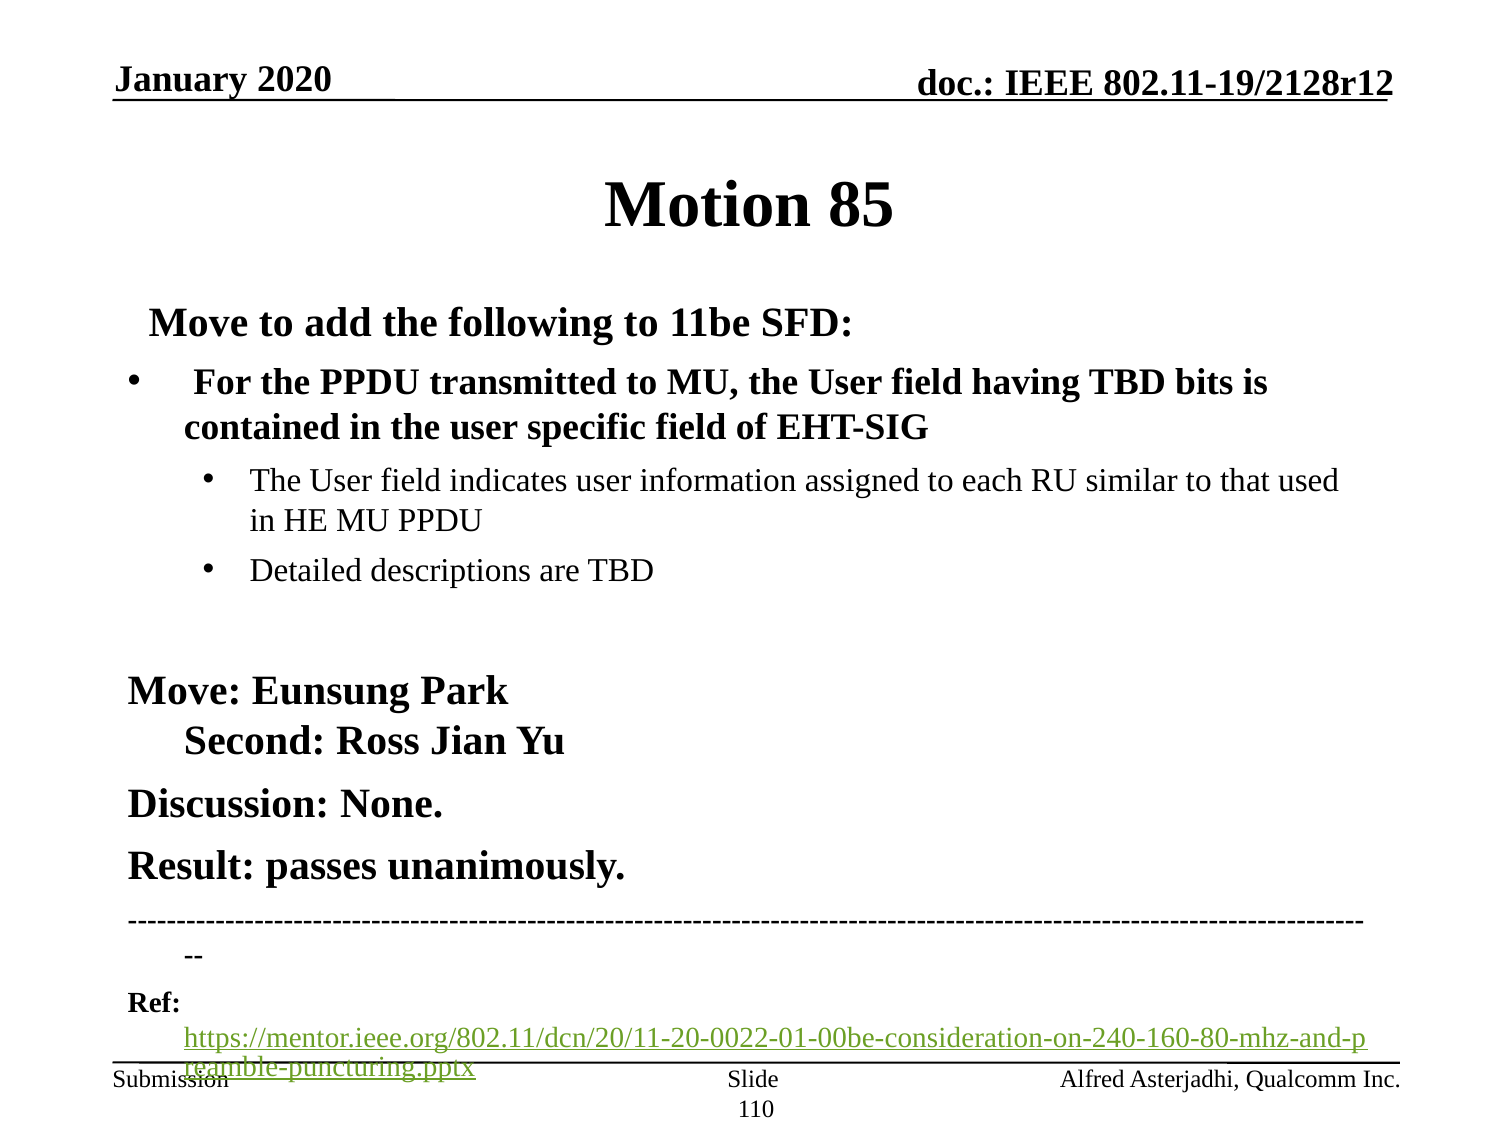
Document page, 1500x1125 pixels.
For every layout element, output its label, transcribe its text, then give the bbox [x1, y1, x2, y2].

slide_number Slide 110 [712, 1061, 800, 1123]
title Motion 85 [112, 112, 1388, 286]
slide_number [114, 54, 423, 100]
footer Alfred Asterjadhi, Qualcomm Inc. [878, 1061, 1402, 1093]
list Move to add the following to 11be SFD: For the PPDU transmitted to MU, the User field having TBD bits is contained in the user specific field of EHT-SIG The User field indicates user information assigned to each RU similar to that used in HE MU PPDU Detailed descriptions are TBD Move: Eunsung Park Second: Ross Jian Yu Discussion: None. Result: passes unanimously. --------------------------------------------------------------------------------------------------------------------------------- Ref: https://mentor.ieee.org/802.11/dcn/20/11-20-0022-01-00be-consideration-on-240-160-80-mhz-and-preamble-puncturing.pptx [112, 286, 1388, 1071]
